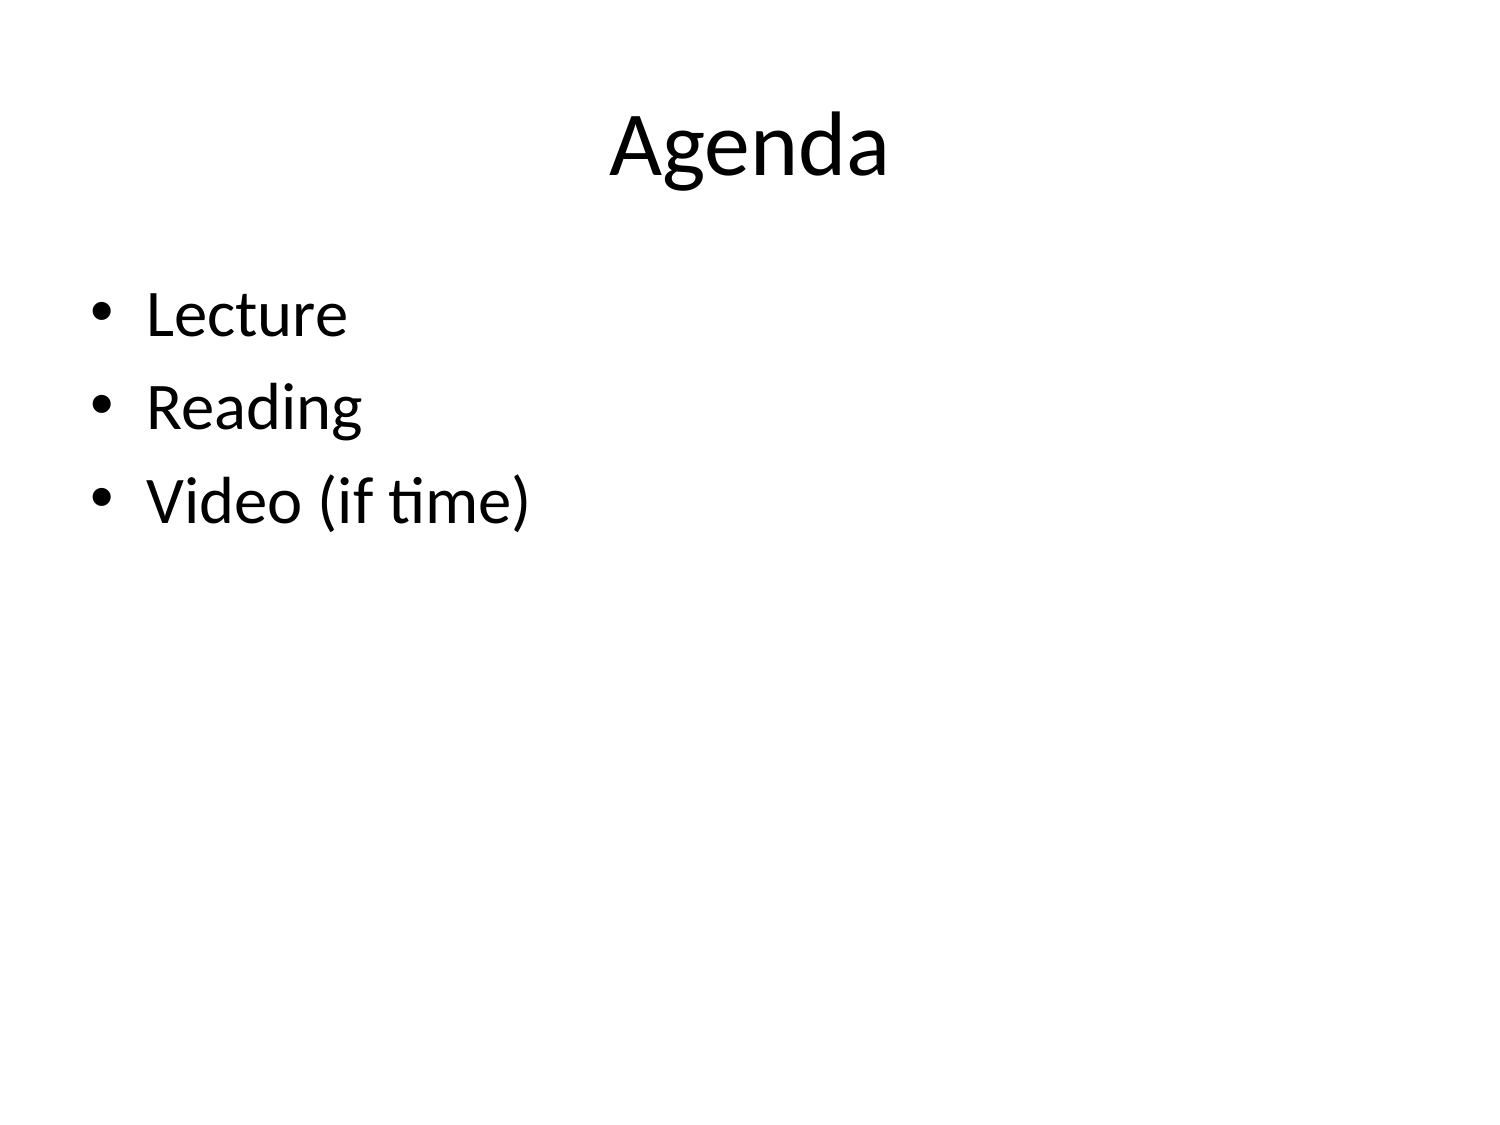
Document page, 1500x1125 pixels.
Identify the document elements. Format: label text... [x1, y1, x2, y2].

list Lecture Reading Video (if time) [75, 262, 1425, 1005]
title Agenda [75, 45, 1425, 233]
